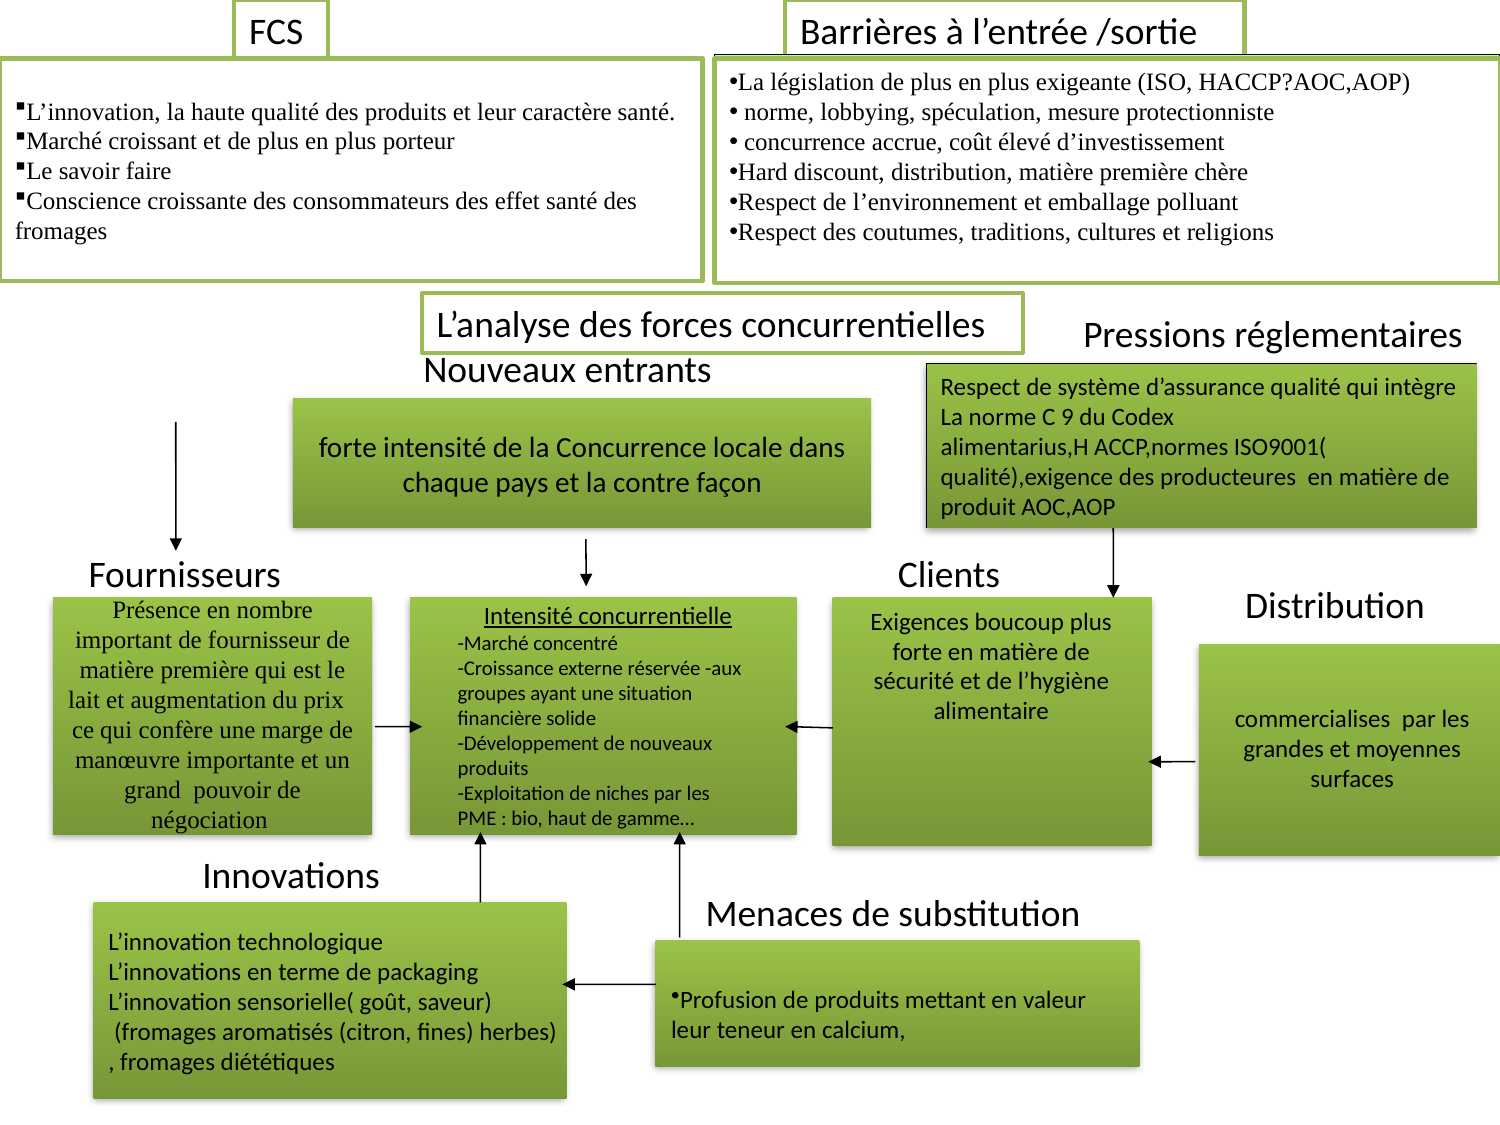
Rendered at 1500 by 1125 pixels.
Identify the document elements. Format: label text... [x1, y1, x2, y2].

text_box [169, 421, 183, 551]
text_box [785, 720, 833, 734]
text_box [655, 940, 1140, 1067]
text_box Exigences boucoup plus forte en matière de sécurité et de l’hygiène alimentaire [843, 597, 1140, 839]
text_box [774, 597, 797, 835]
text_box L’innovation technologique L’innovations en terme de packaging L’innovation sensorielle( goût, saveur) (fromages aromatisés (citron, fines) herbes) , fromages diététiques [93, 902, 567, 1099]
text_box FCS [232, 0, 330, 56]
text_box Profusion de produits mettant en valeur leur teneur en calcium, [656, 976, 1137, 1051]
text_box [562, 978, 656, 991]
text_box L’innovation, la haute qualité des produits et leur caractère santé. Marché croissant et de plus en plus porteur Le savoir faire Conscience croissante des consommateurs des effet santé des fromages [0, 56, 705, 283]
text_box [1107, 538, 1120, 597]
text_box Nouveaux entrants [408, 337, 728, 398]
text_box Présence en nombre important de fournisseur de matière première qui est le lait et augmentation du prix ce qui confère une marge de manœuvre importante et un grand pouvoir de négociation [53, 586, 373, 841]
text_box [374, 720, 423, 733]
text_box Barrières à l’entrée /sortie [783, 0, 1247, 54]
text_box commercialises par les grandes et moyennes surfaces [1204, 695, 1500, 843]
text_box forte intensité de la Concurrence locale dans chaque pays et la contre façon [292, 398, 872, 528]
text_box L’analyse des forces concurrentielles [420, 291, 1025, 355]
text_box Fournisseurs [73, 542, 297, 586]
text_box Respect de système d’assurance qualité qui intègre La norme C 9 du Codex alimentarius,H ACCP,normes ISO9001( qualité),exigence des producteures en matière de produit AOC,AOP [925, 363, 1477, 528]
text_box [832, 597, 1152, 846]
text_box [410, 597, 442, 835]
text_box Distribution [1230, 574, 1465, 634]
text_box [1148, 755, 1196, 768]
text_box La législation de plus en plus exigeante (ISO, HACCP?AOC,AOP) norme, lobbying, spéculation, mesure protectionniste concurrence accrue, coût élevé d’investissement Hard discount, distribution, matière première chère Respect de l’environnement et emballage polluant Respect des coutumes, traditions, cultures et religions [712, 56, 1500, 285]
text_box [1198, 644, 1500, 856]
text_box Intensité concurrentielle -Marché concentré -Croissance externe réservée -aux groupes ayant une situation financière solide -Développement de nouveaux produits -Exploitation de niches par les PME : bio, haut de gamme… [442, 562, 774, 898]
text_box Clients [883, 542, 1016, 597]
text_box Menaces de substitution [690, 881, 1126, 942]
text_box Innovations [187, 843, 404, 904]
text_box Pressions réglementaires [1068, 302, 1479, 363]
